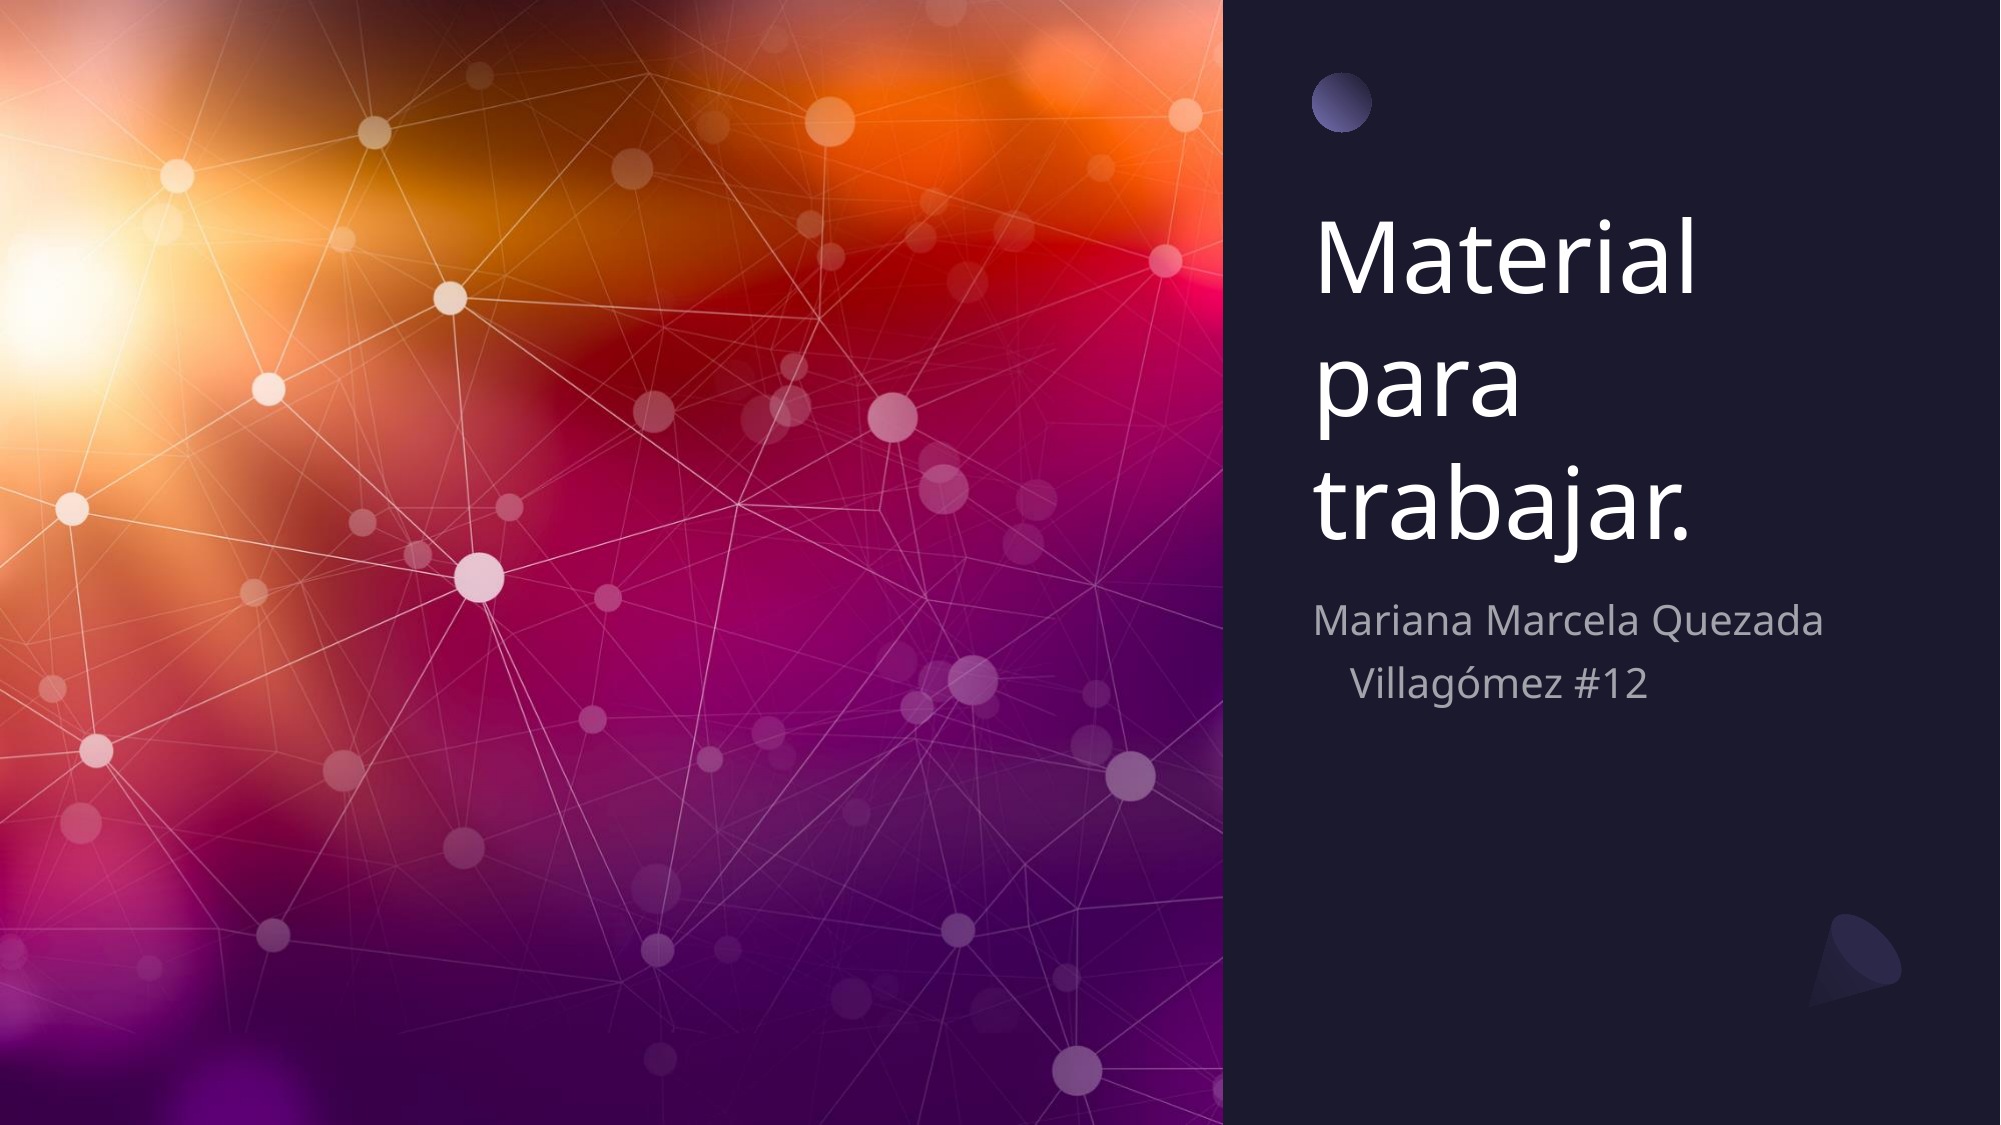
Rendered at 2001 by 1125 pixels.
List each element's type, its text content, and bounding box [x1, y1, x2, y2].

picture [0, 0, 1223, 1125]
title Material para trabajar. [1312, 172, 1898, 564]
list Mariana Marcela Quezada Villagómez #12 [1312, 585, 1898, 870]
